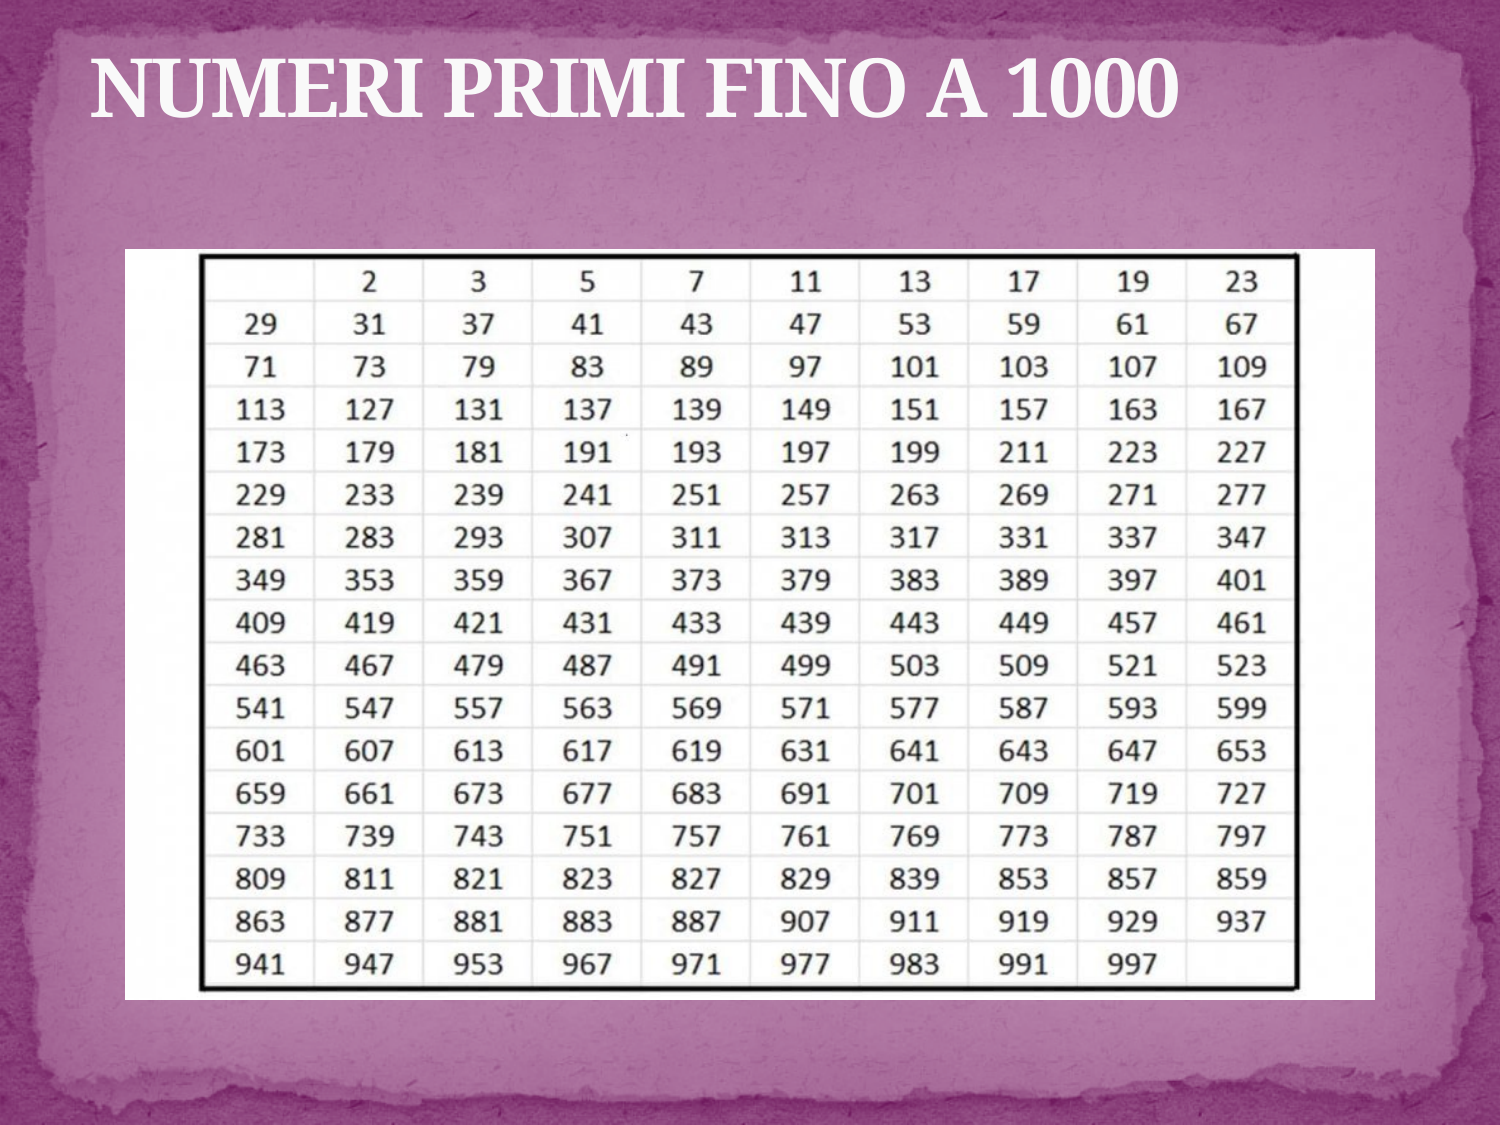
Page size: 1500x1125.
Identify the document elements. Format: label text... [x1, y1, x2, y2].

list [127, 252, 1374, 998]
title NUMERI PRIMI FINO A 1000 [74, 24, 1425, 225]
